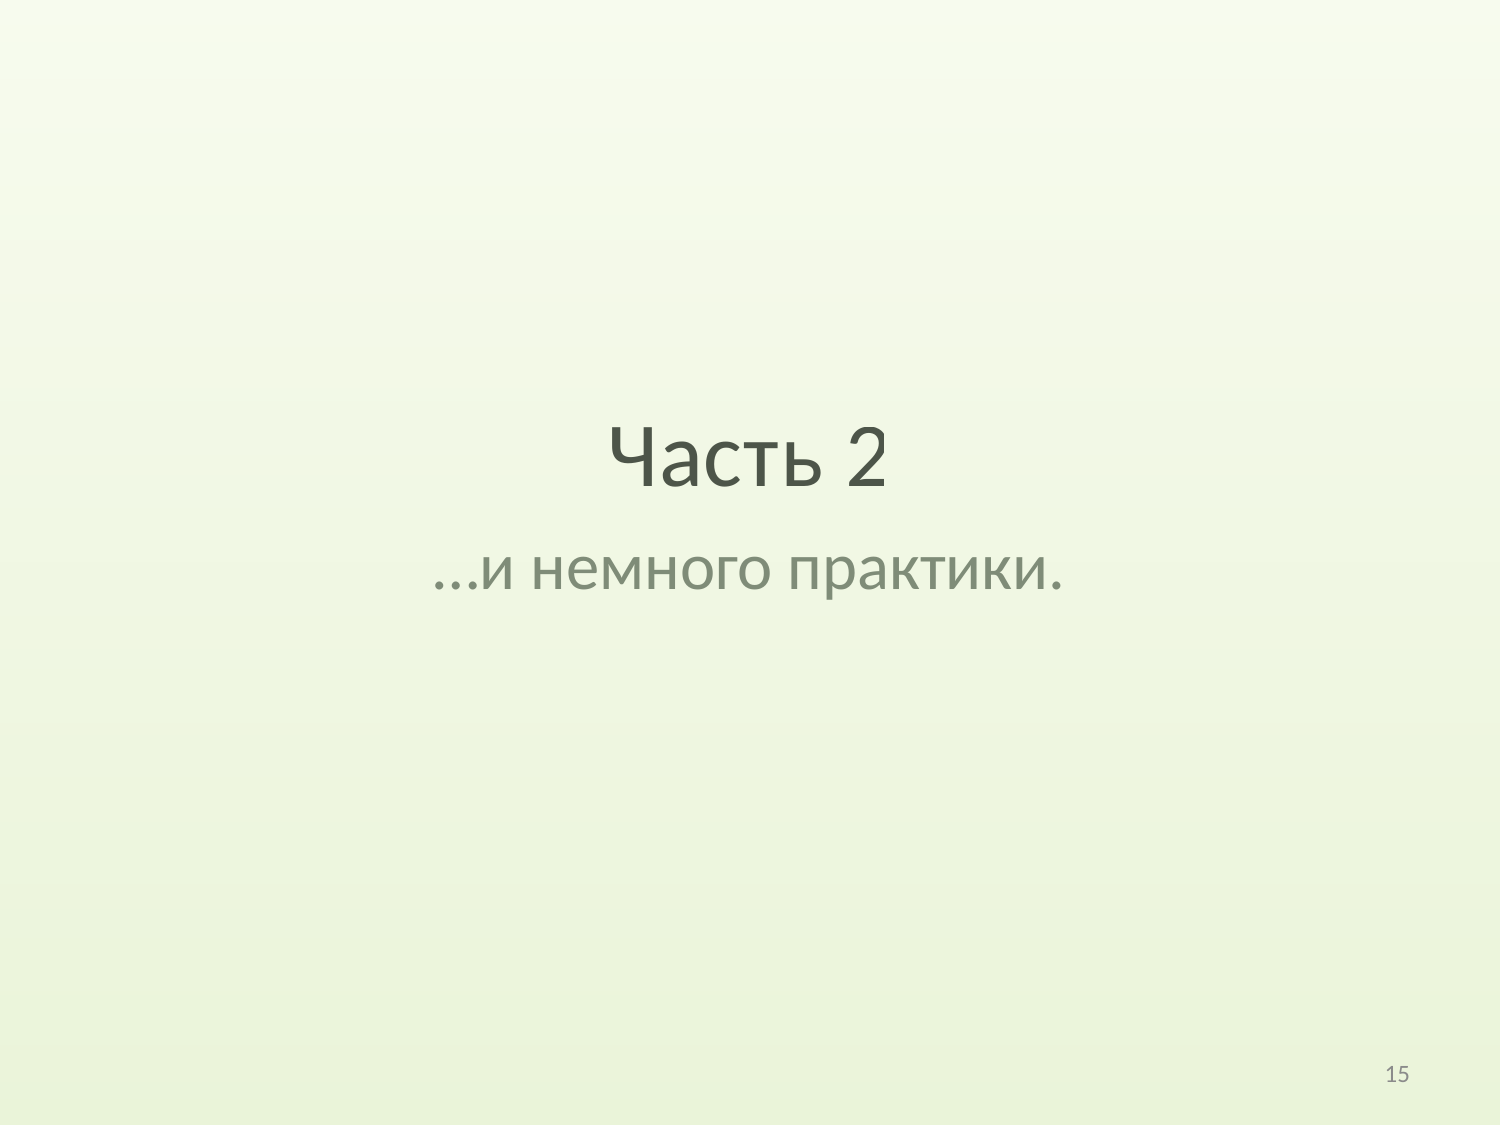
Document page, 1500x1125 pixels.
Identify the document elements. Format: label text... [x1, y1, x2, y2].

title Часть 2 [75, 373, 1425, 515]
slide_number 15 [1074, 1042, 1425, 1103]
list …и немного практики. [75, 515, 1425, 622]
